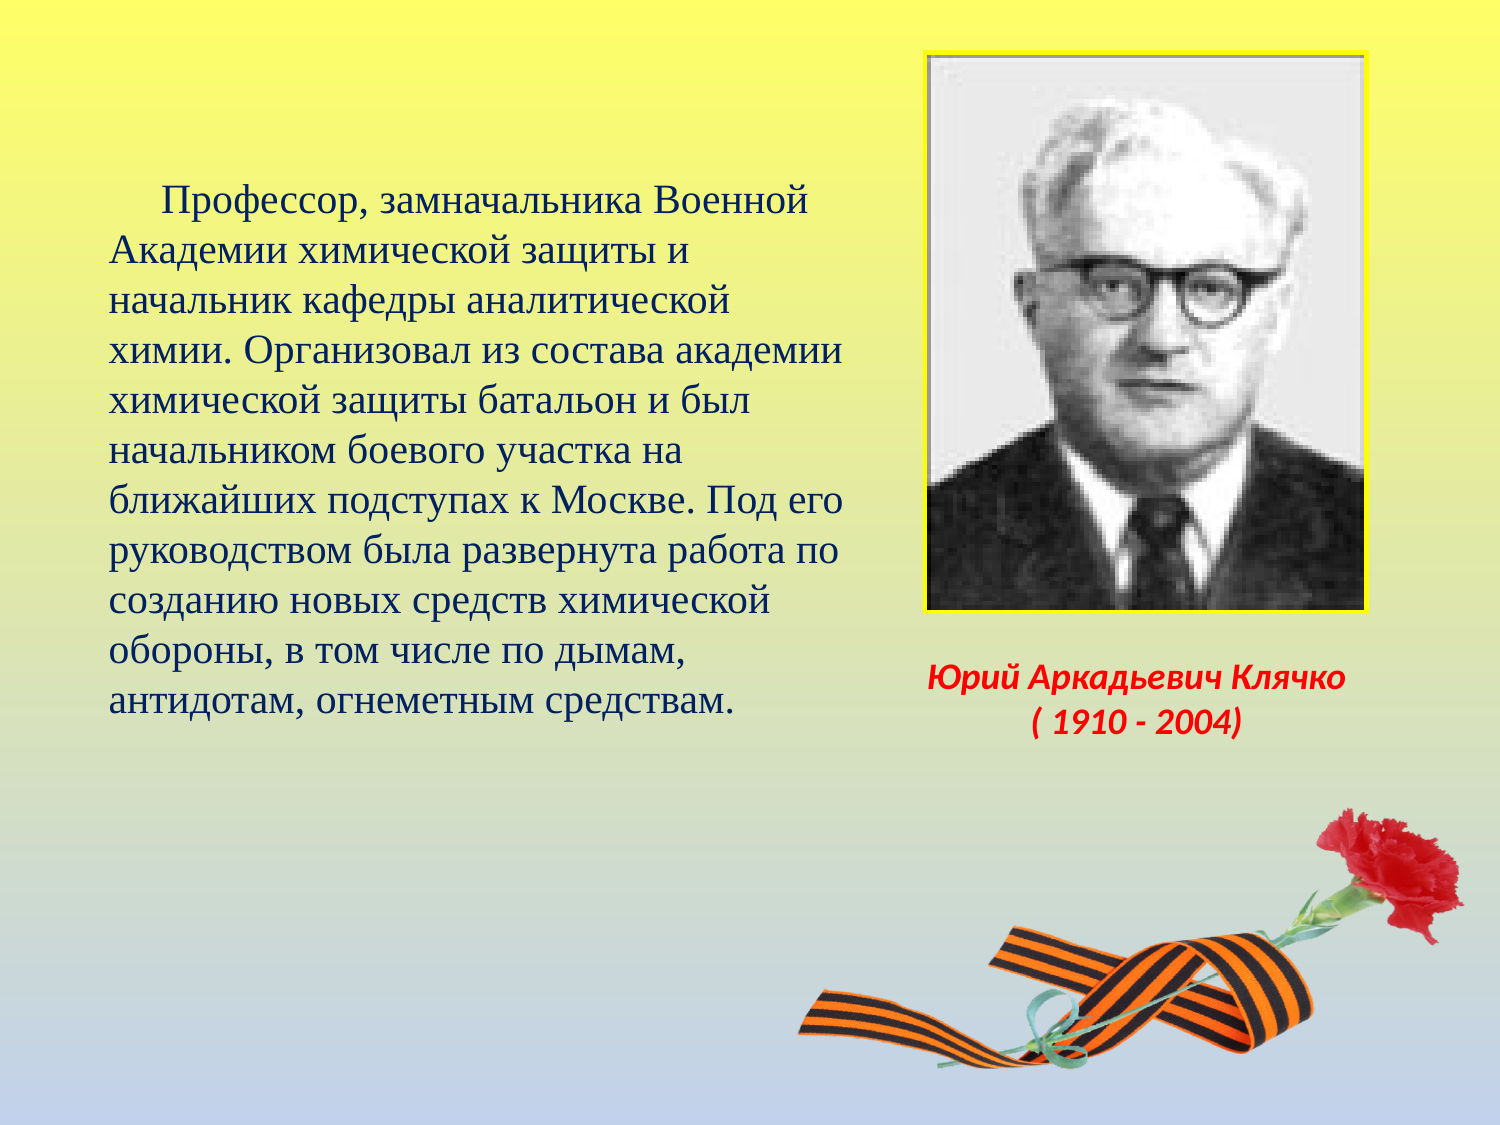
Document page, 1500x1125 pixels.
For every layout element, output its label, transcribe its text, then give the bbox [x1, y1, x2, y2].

text_box Профессор, замначальника Военной Академии химической защиты и начальник кафедры аналитической химии. Организовал из состава академии химической защиты батальон и был начальником боевого участка на ближайших подступах к Москве. Под его руководством была развернута работа по созданию новых средств химической обороны, в том числе по дымам, антидотам, огнеметным средствам. [93, 164, 879, 729]
picture [784, 773, 1466, 1099]
picture [926, 54, 1365, 610]
text_box Юрий Аркадьевич Клячко ( 1910 - 2004) [890, 644, 1383, 750]
